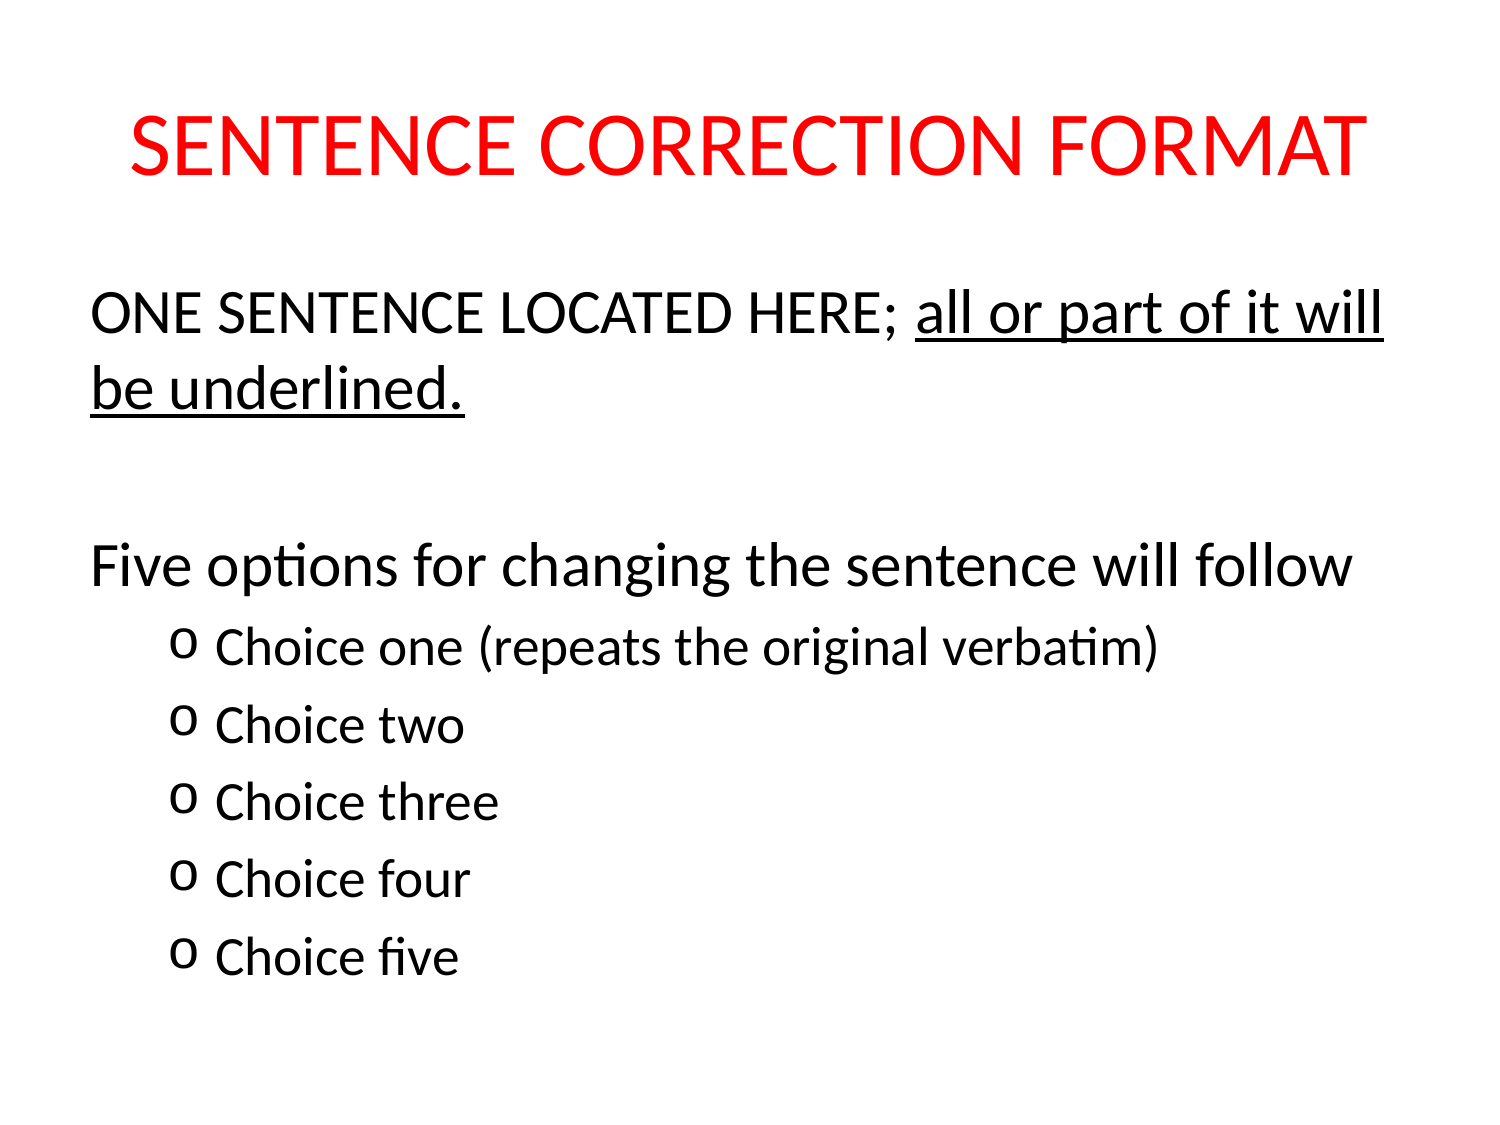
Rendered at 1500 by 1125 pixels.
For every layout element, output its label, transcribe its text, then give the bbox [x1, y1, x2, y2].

title SENTENCE CORRECTION FORMAT [75, 45, 1425, 233]
list ONE SENTENCE LOCATED HERE; all or part of it will be underlined. Five options for changing the sentence will follow Choice one (repeats the original verbatim) Choice two Choice three Choice four Choice five [75, 262, 1425, 1005]
